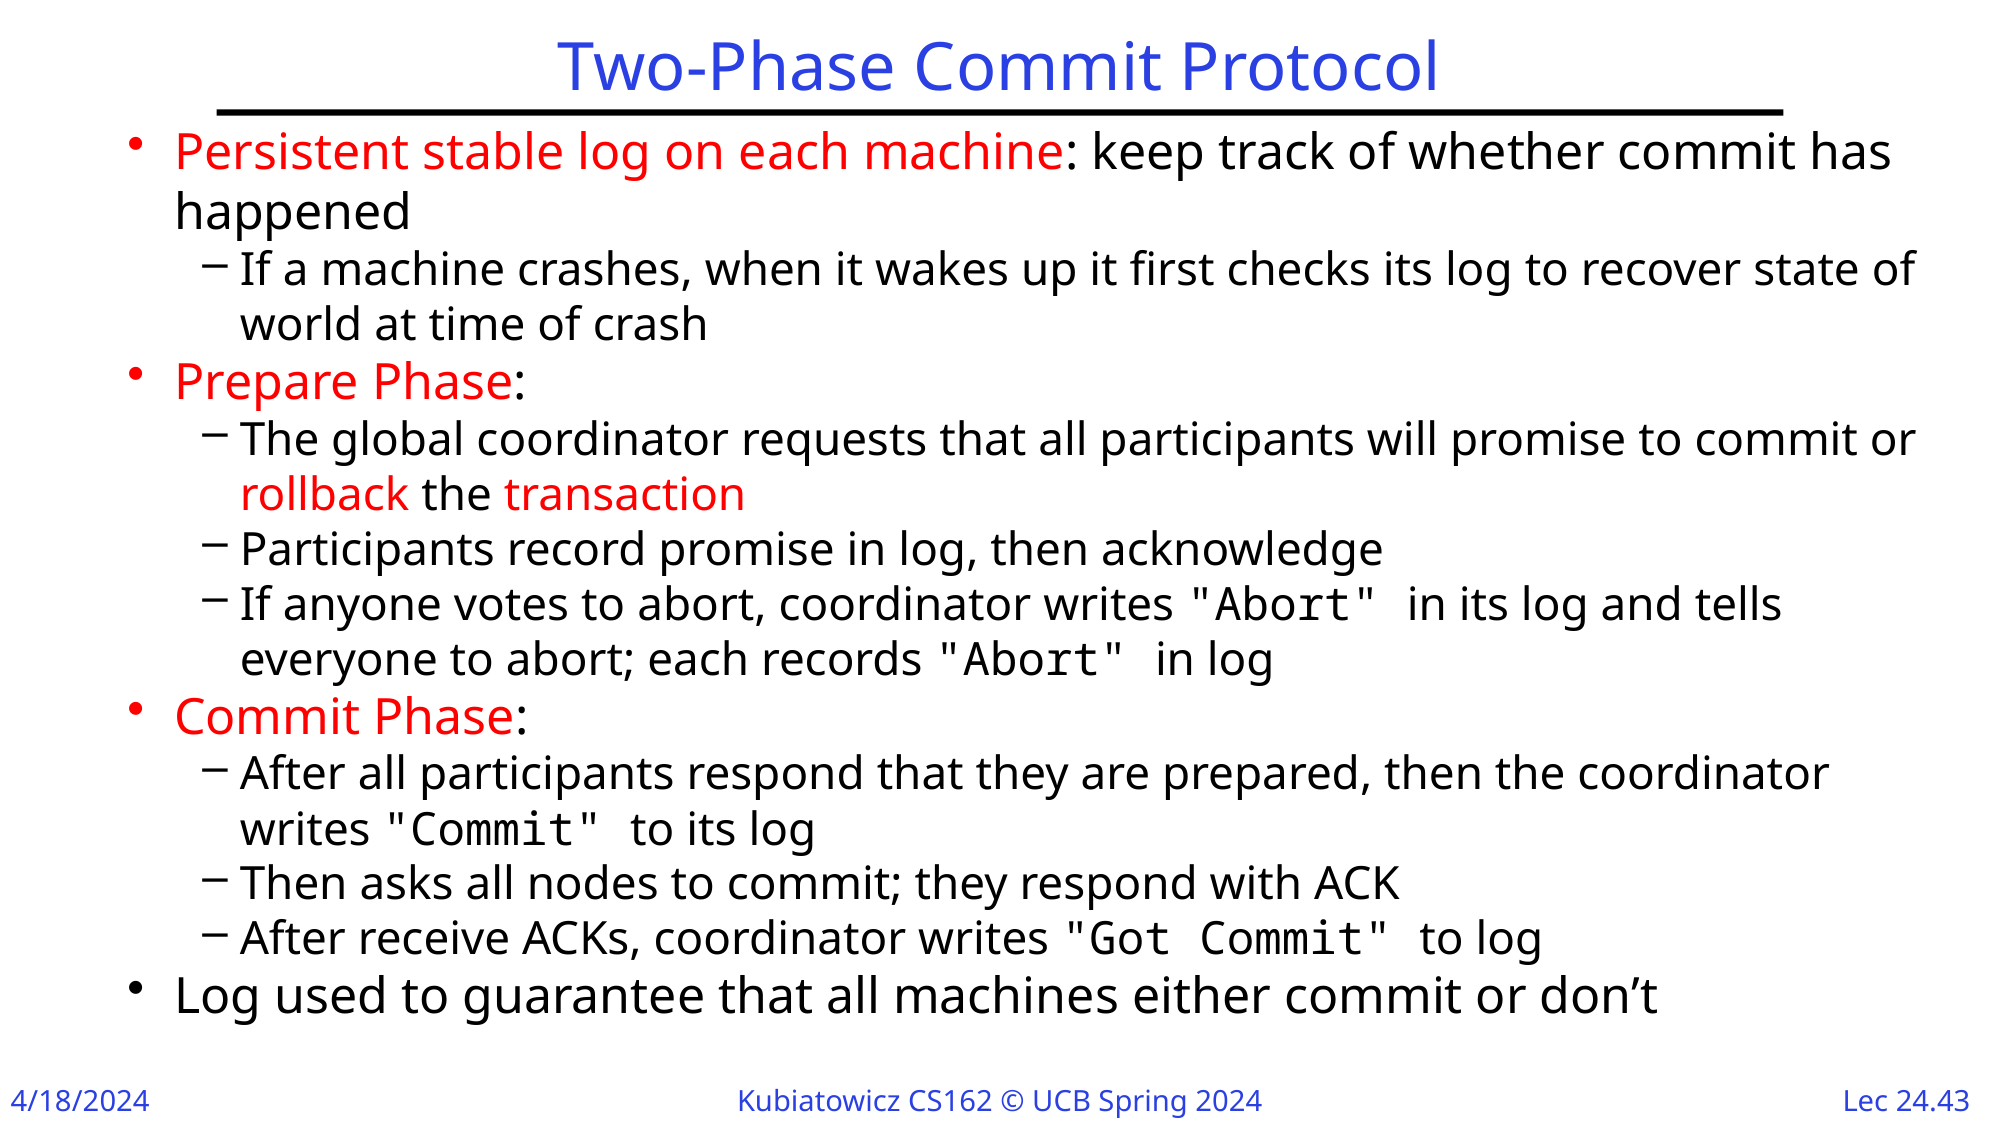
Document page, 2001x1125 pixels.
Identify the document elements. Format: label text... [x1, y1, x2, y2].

title Two-Phase Commit Protocol [216, 24, 1784, 112]
list Persistent stable log on each machine: keep track of whether commit has happened If a machine crashes, when it wakes up it first checks its log to recover state of world at time of crash Prepare Phase: The global coordinator requests that all participants will promise to commit or rollback the transaction Participants record promise in log, then acknowledge If anyone votes to abort, coordinator writes "Abort" in its log and tells everyone to abort; each records "Abort" in log Commit Phase: After all participants respond that they are prepared, then the coordinator writes "Commit" to its log Then asks all nodes to commit; they respond with ACK After receive ACKs, coordinator writes "Got Commit" to log Log used to guarantee that all machines either commit or don’t [112, 112, 1938, 1075]
